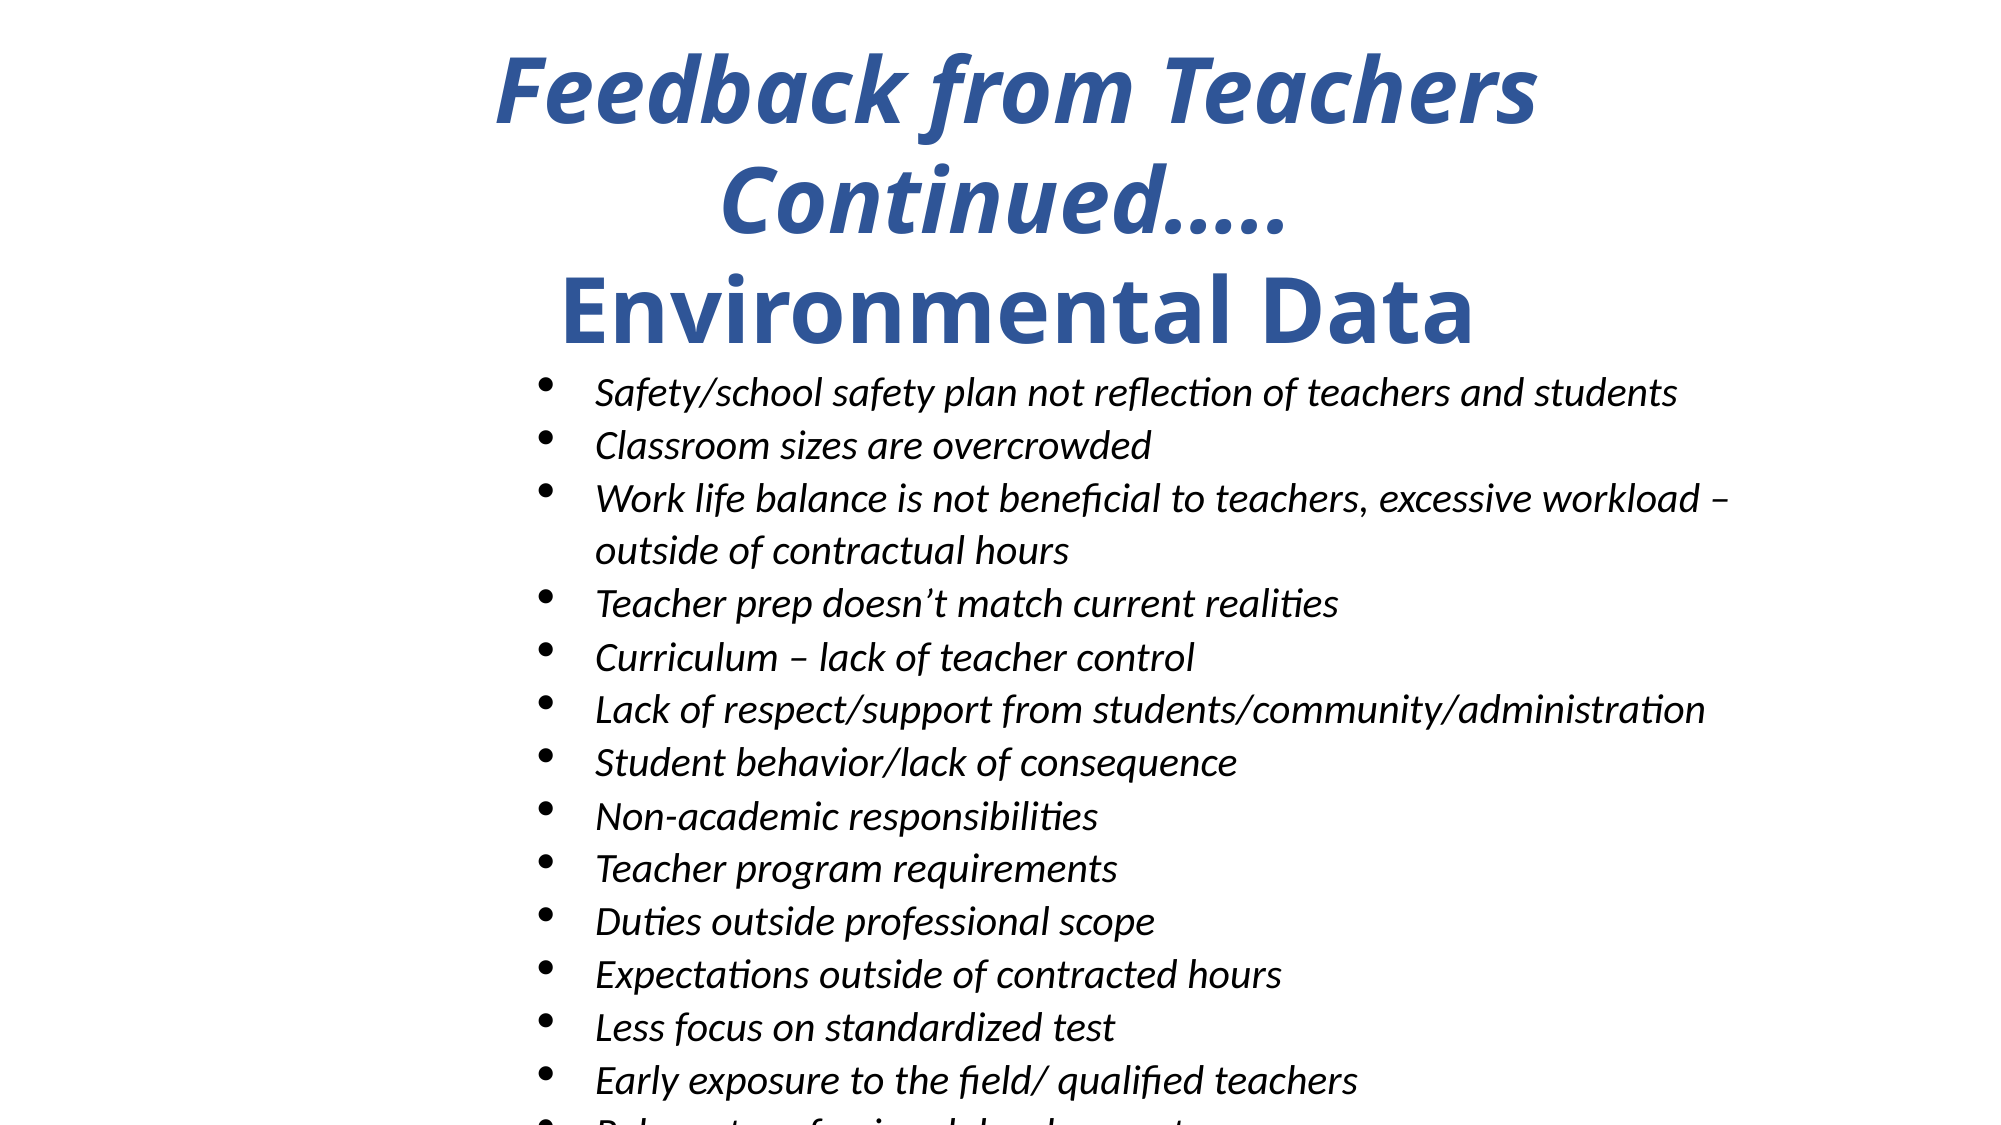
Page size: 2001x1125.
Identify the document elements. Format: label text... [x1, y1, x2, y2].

text_box Feedback from Teachers Continued….. Environmental Data Safety/school safety plan not reflection of teachers and students Classroom sizes are overcrowded Work life balance is not beneficial to teachers, excessive workload – outside of contractual hours Teacher prep doesn’t match current realities Curriculum – lack of teacher control Lack of respect/support from students/community/administration Student behavior/lack of consequence Non-academic responsibilities Teacher program requirements Duties outside professional scope Expectations outside of contracted hours Less focus on standardized test Early exposure to the field/ qualified teachers Relevant professional developments Privatization of education hurts public education [224, 24, 1812, 1125]
